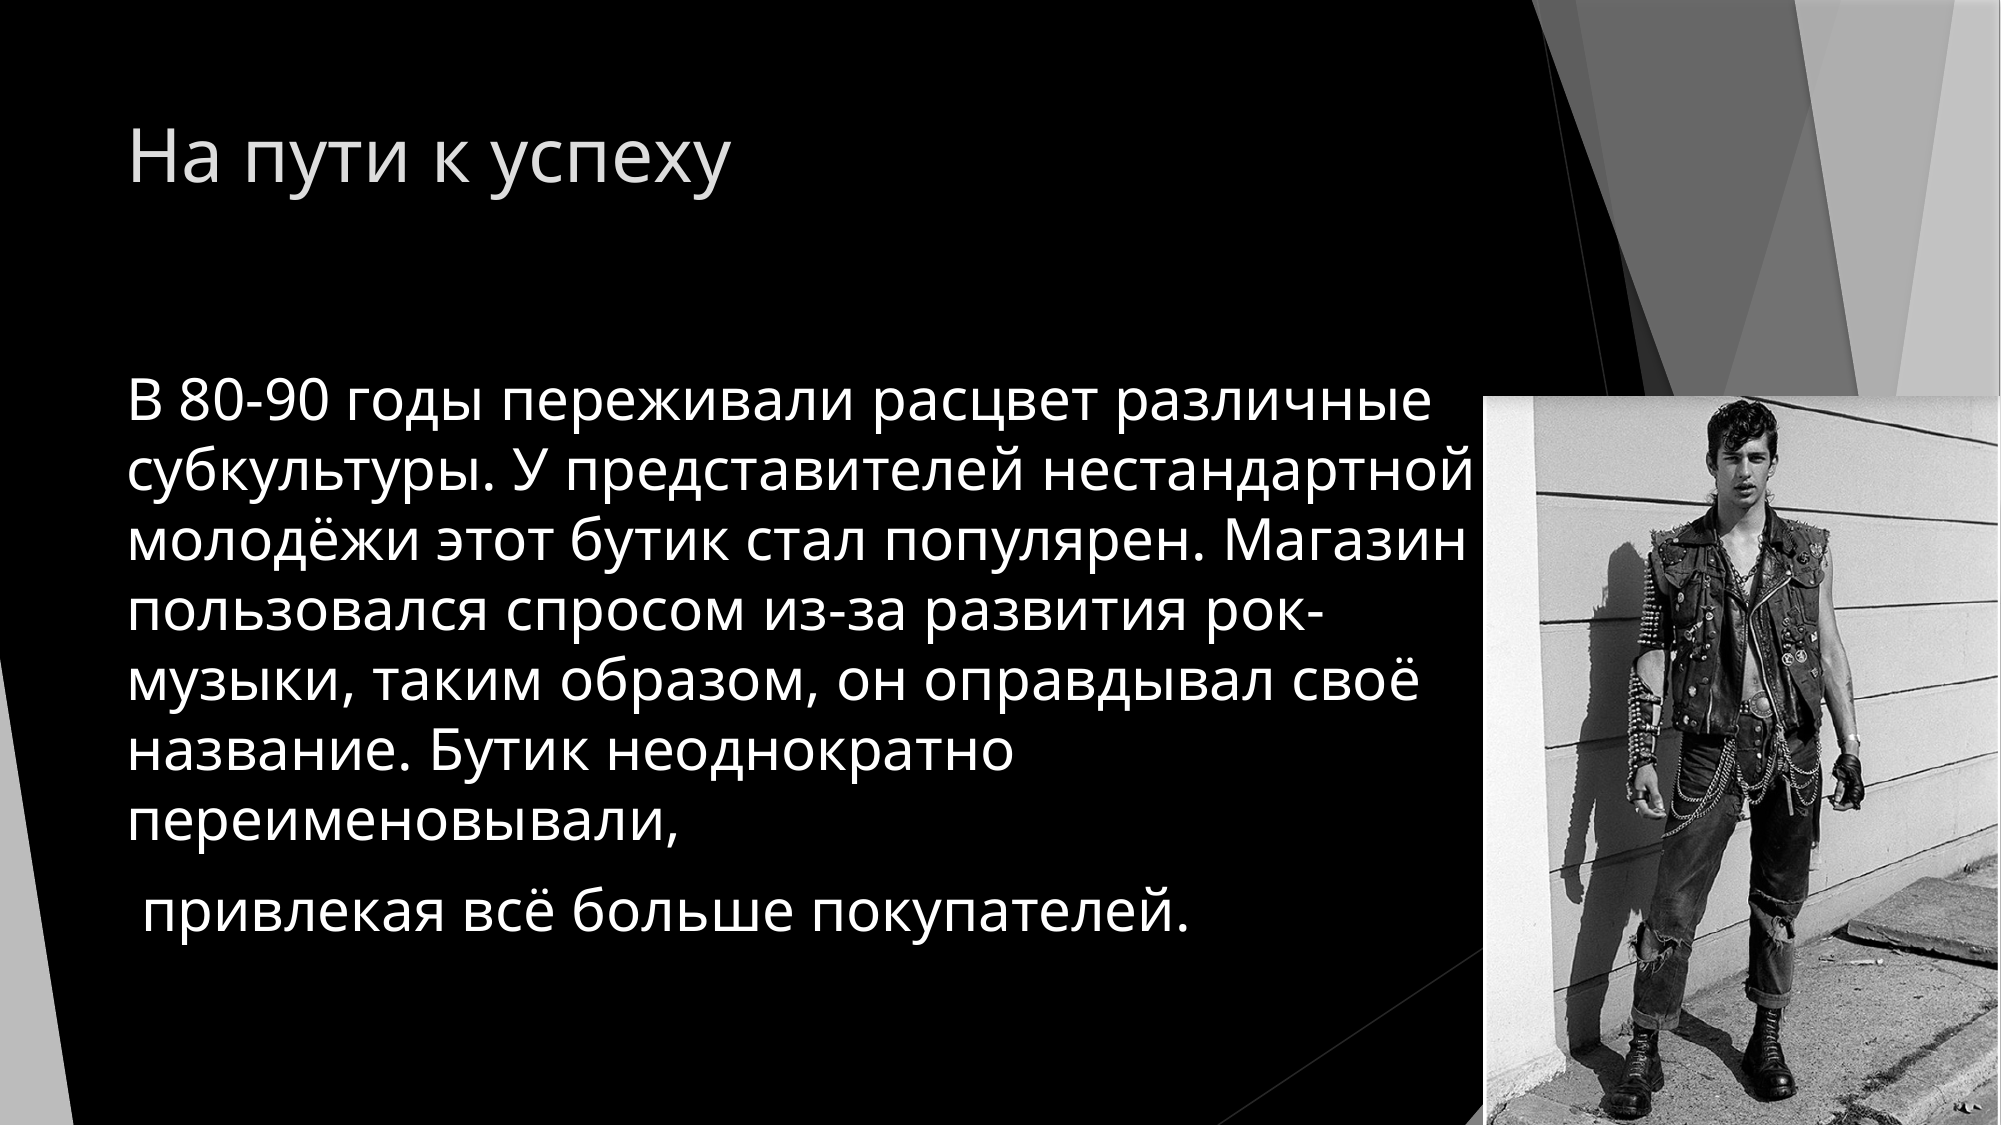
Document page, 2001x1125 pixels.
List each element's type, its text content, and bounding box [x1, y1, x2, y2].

list В 80-90 годы переживали расцвет различные субкультуры. У представителей нестандартной молодёжи этот бутик стал популярен. Магазин пользовался спросом из-за развития рок-музыки, таким образом, он оправдывал своё название. Бутик неоднократно переименовывали, привлекая всё больше покупателей. [111, 354, 1522, 992]
title На пути к успеху [111, 99, 1522, 317]
picture [1483, 395, 2000, 1125]
